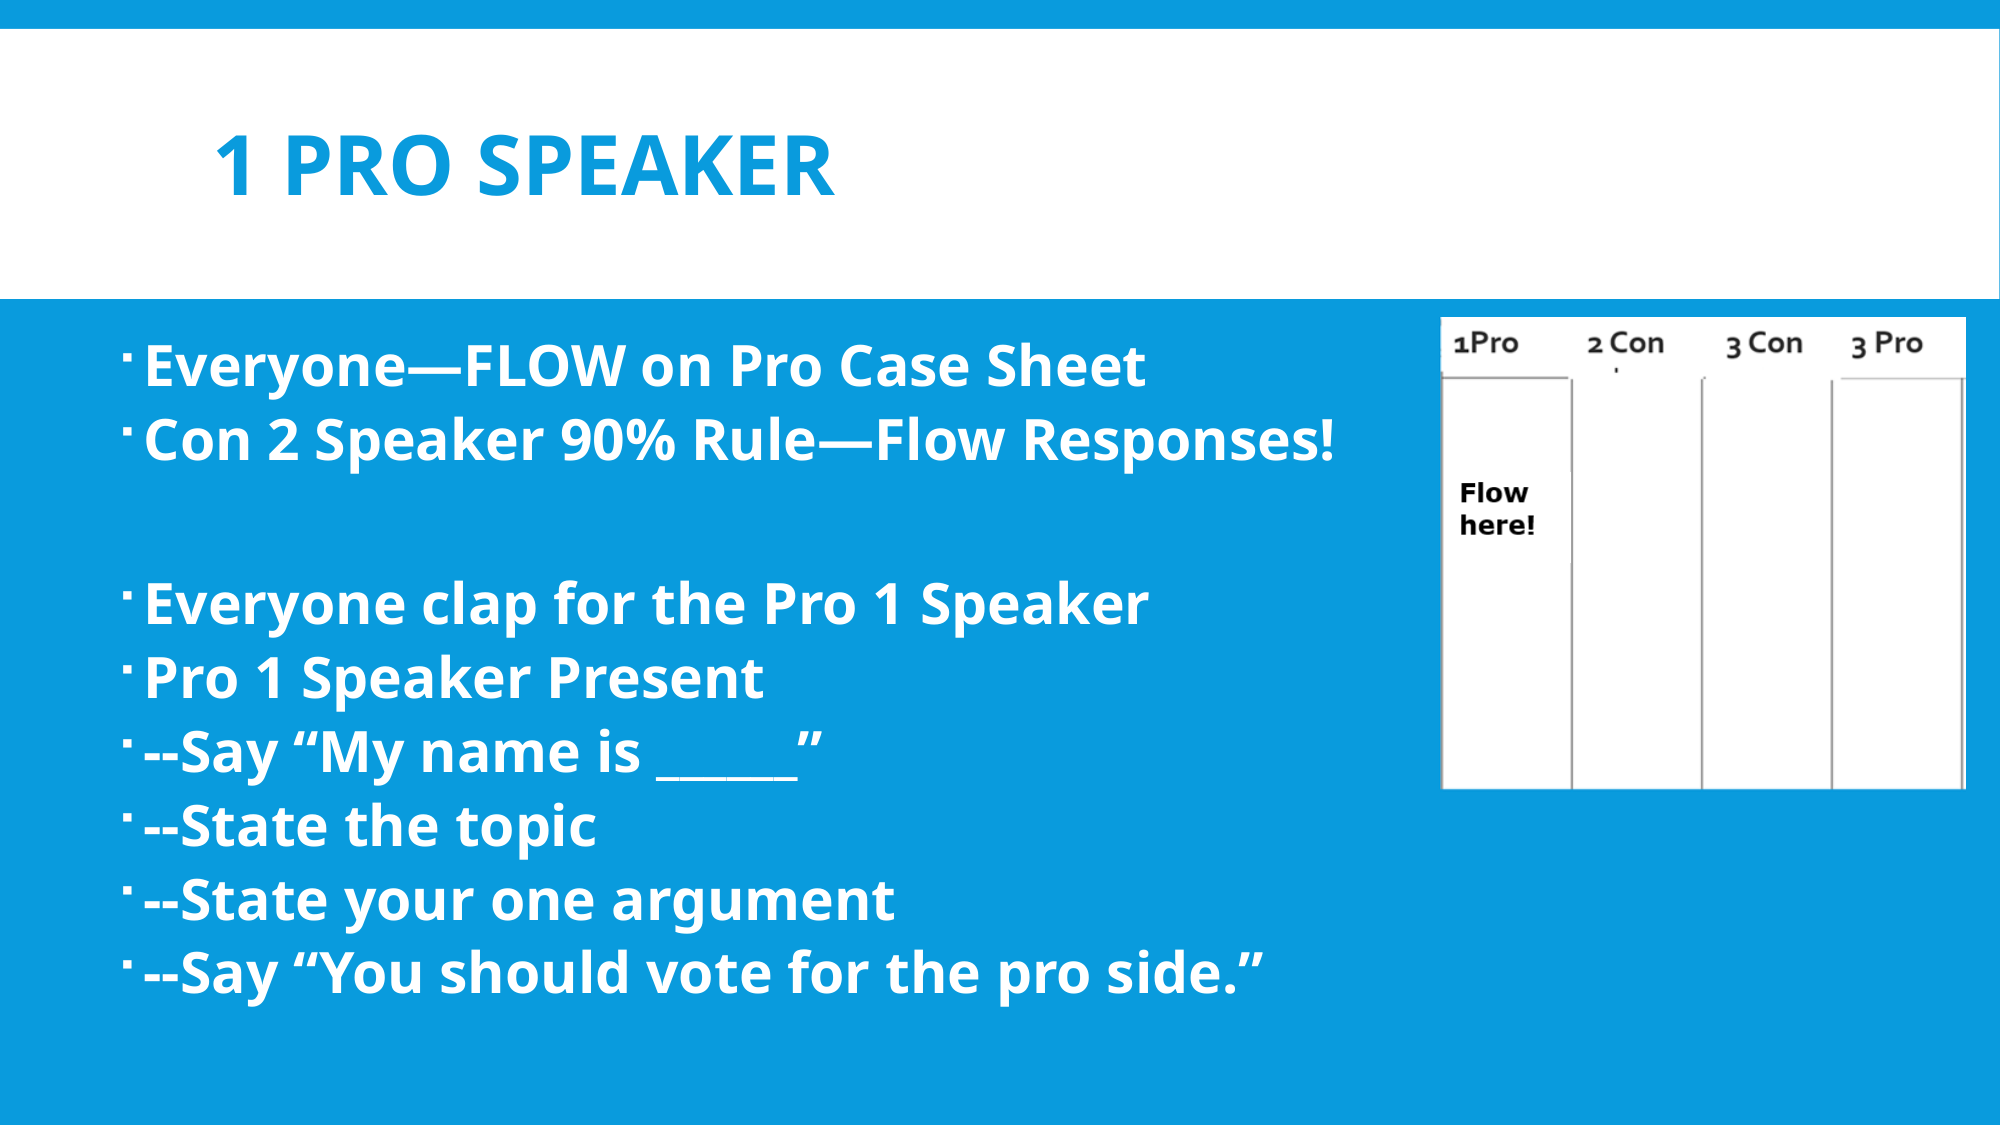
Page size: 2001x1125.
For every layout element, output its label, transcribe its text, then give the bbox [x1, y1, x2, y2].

title 1 Pro Speaker [197, 46, 1803, 295]
picture [1441, 318, 1965, 789]
list Everyone—FLOW on Pro Case Sheet Con 2 Speaker 90% Rule—Flow Responses! Everyone clap for the Pro 1 Speaker Pro 1 Speaker Present --Say “My name is ______” --State the topic --State your one argument --Say “You should vote for the pro side.” [62, 329, 1966, 1020]
